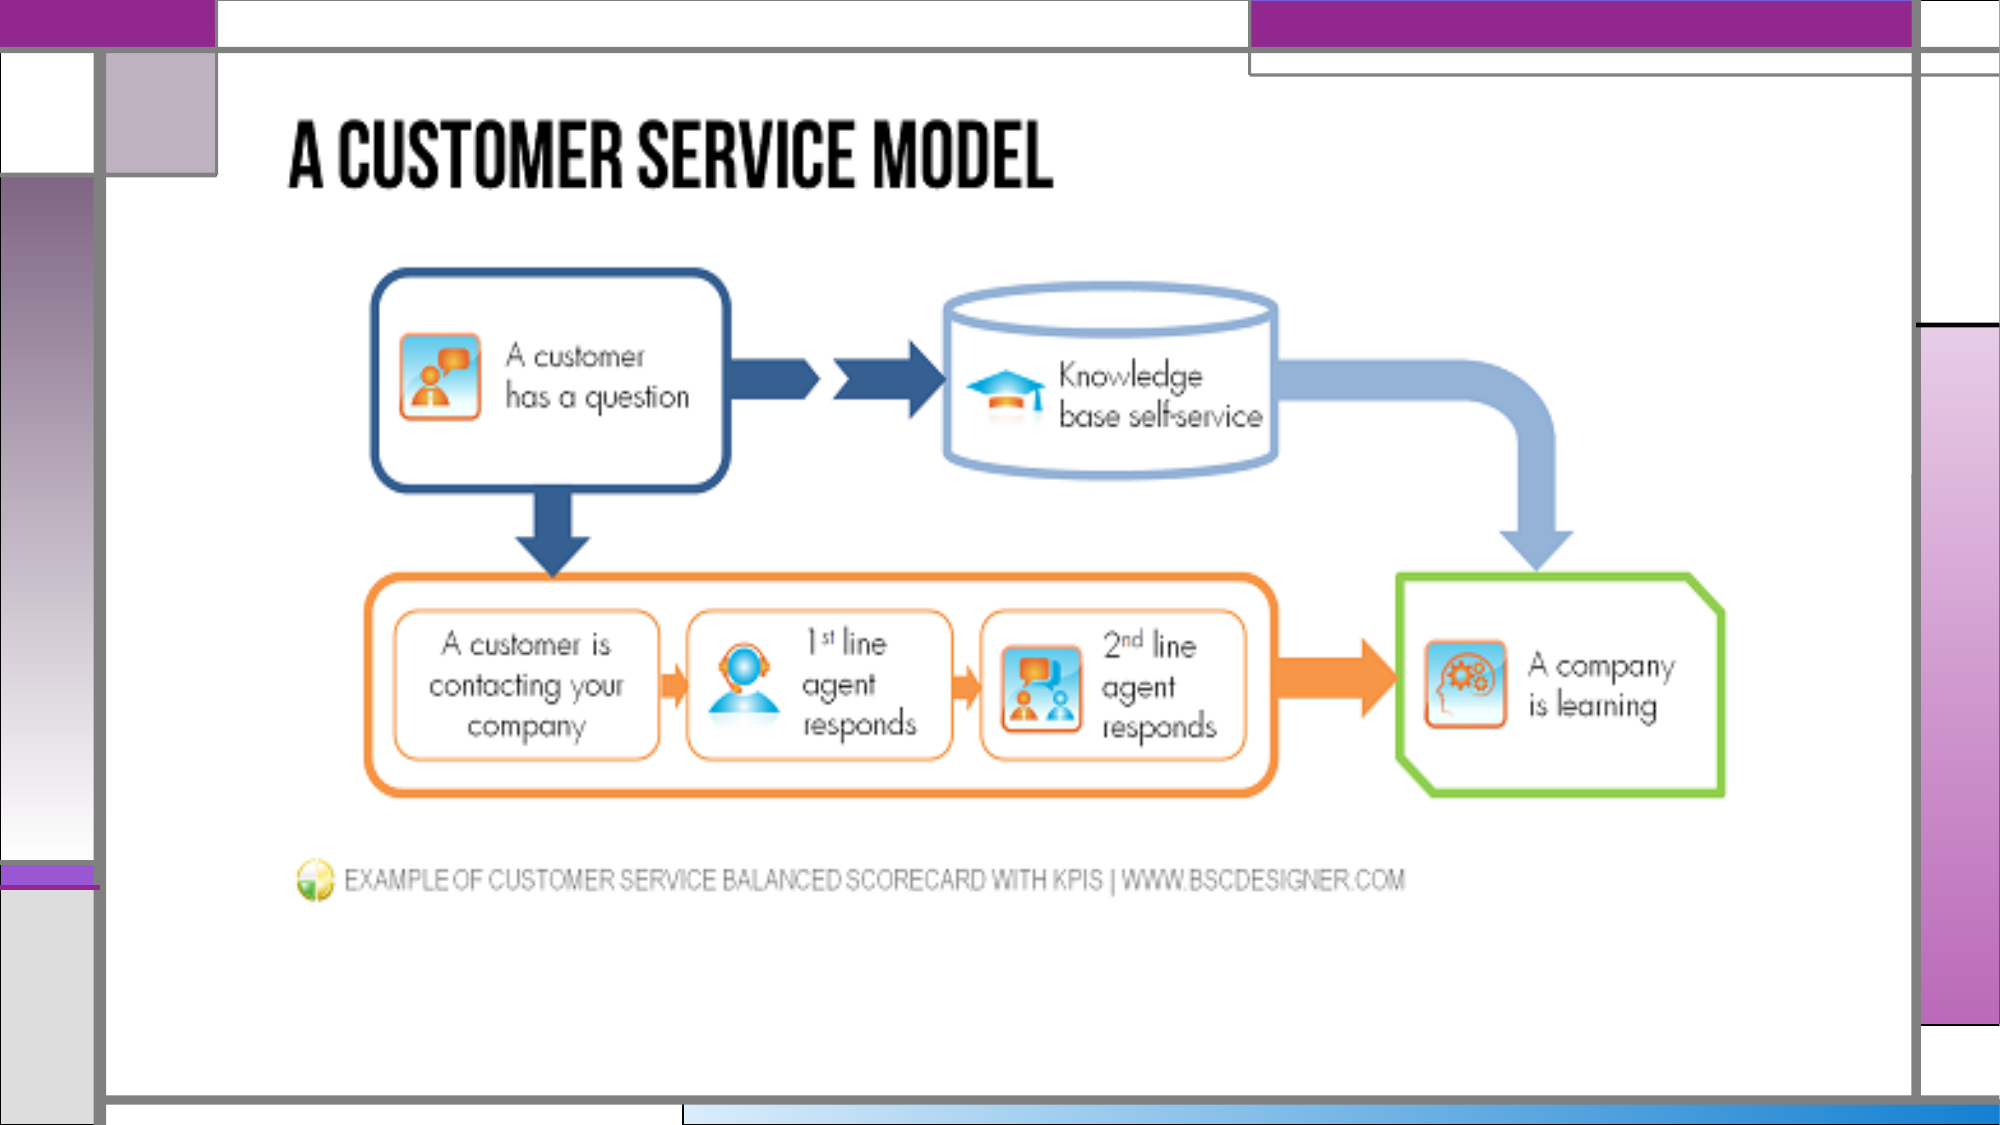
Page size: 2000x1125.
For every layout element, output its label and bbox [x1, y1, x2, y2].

list [237, 87, 1769, 925]
